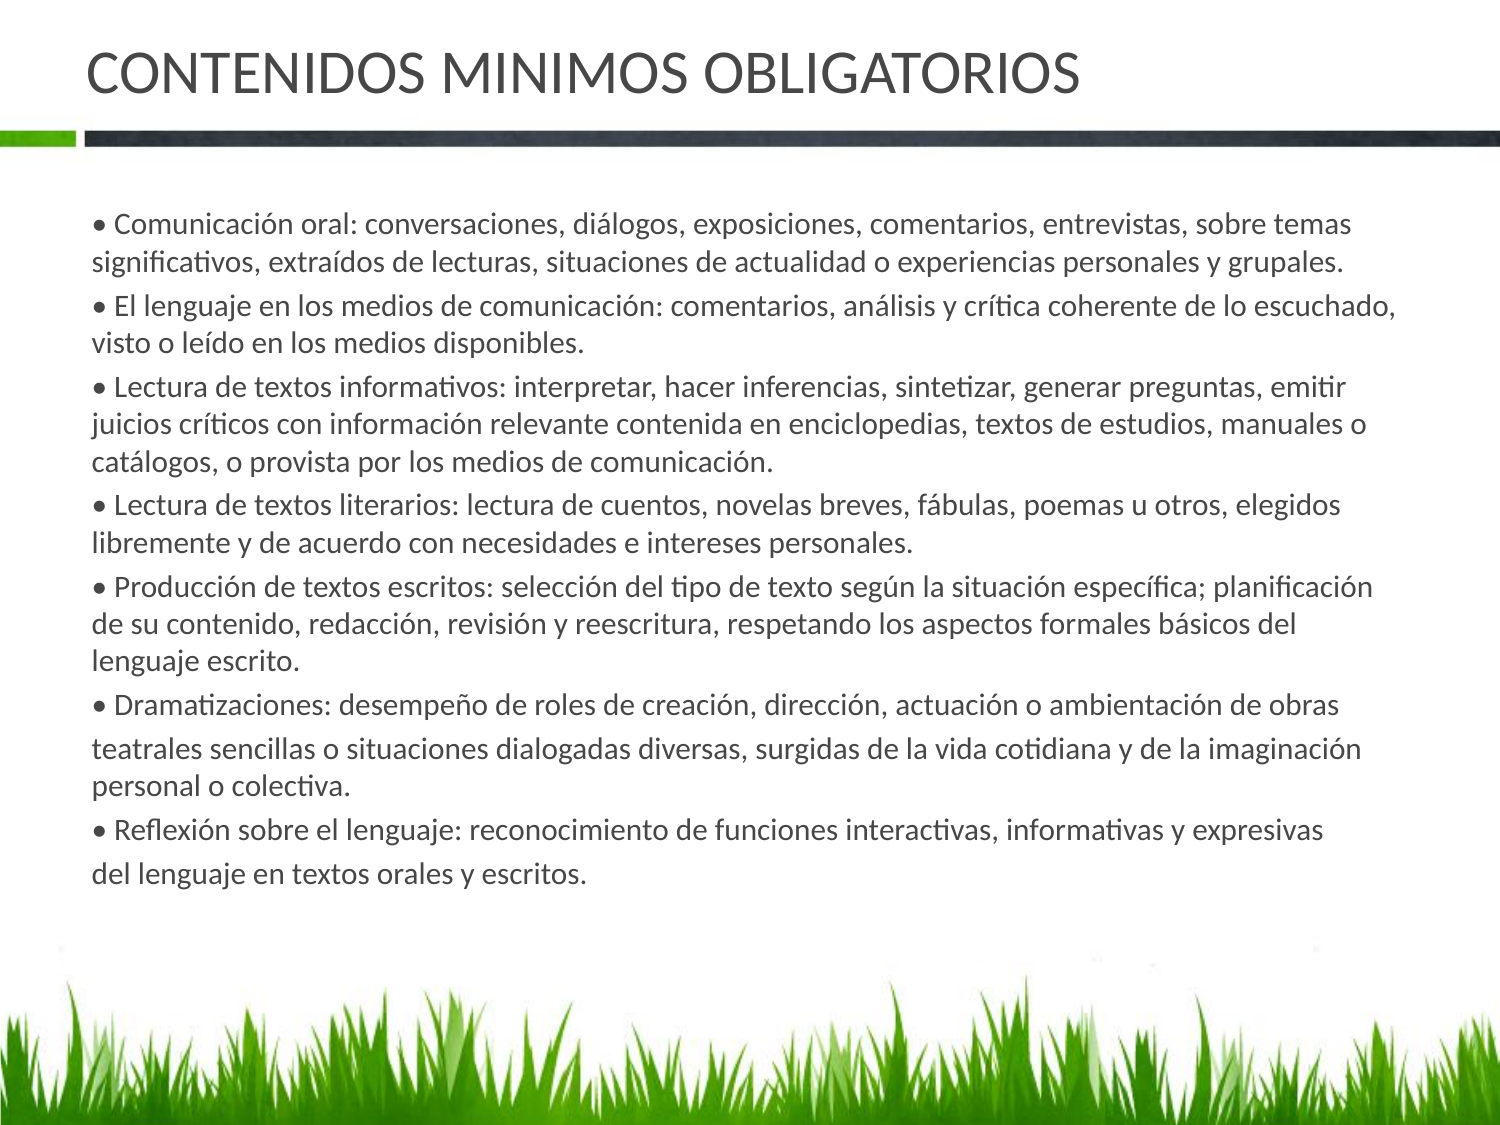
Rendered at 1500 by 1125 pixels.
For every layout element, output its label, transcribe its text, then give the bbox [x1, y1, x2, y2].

picture [0, 0, 1500, 1125]
title CONTENIDOS MINIMOS OBLIGATORIOS [71, 12, 1450, 125]
list • Comunicación oral: conversaciones, diálogos, exposiciones, comentarios, entrevistas, sobre temas significativos, extraídos de lecturas, situaciones de actualidad o experiencias personales y grupales. • El lenguaje en los medios de comunicación: comentarios, análisis y crítica coherente de lo escuchado, visto o leído en los medios disponibles. • Lectura de textos informativos: interpretar, hacer inferencias, sintetizar, generar preguntas, emitir juicios críticos con información relevante contenida en enciclopedias, textos de estudios, manuales o catálogos, o provista por los medios de comunicación. • Lectura de textos literarios: lectura de cuentos, novelas breves, fábulas, poemas u otros, elegidos libremente y de acuerdo con necesidades e intereses personales. • Producción de textos escritos: selección del tipo de texto según la situación específica; planificación de su contenido, redacción, revisión y reescritura, respetando los aspectos formales básicos del lenguaje escrito. • Dramatizaciones: desempeño de roles de creación, dirección, actuación o ambientación de obras teatrales sencillas o situaciones dialogadas diversas, surgidas de la vida cotidiana y de la imaginación personal o colectiva. • Reflexión sobre el lenguaje: reconocimiento de funciones interactivas, informativas y expresivas del lenguaje en textos orales y escritos. [76, 196, 1427, 939]
